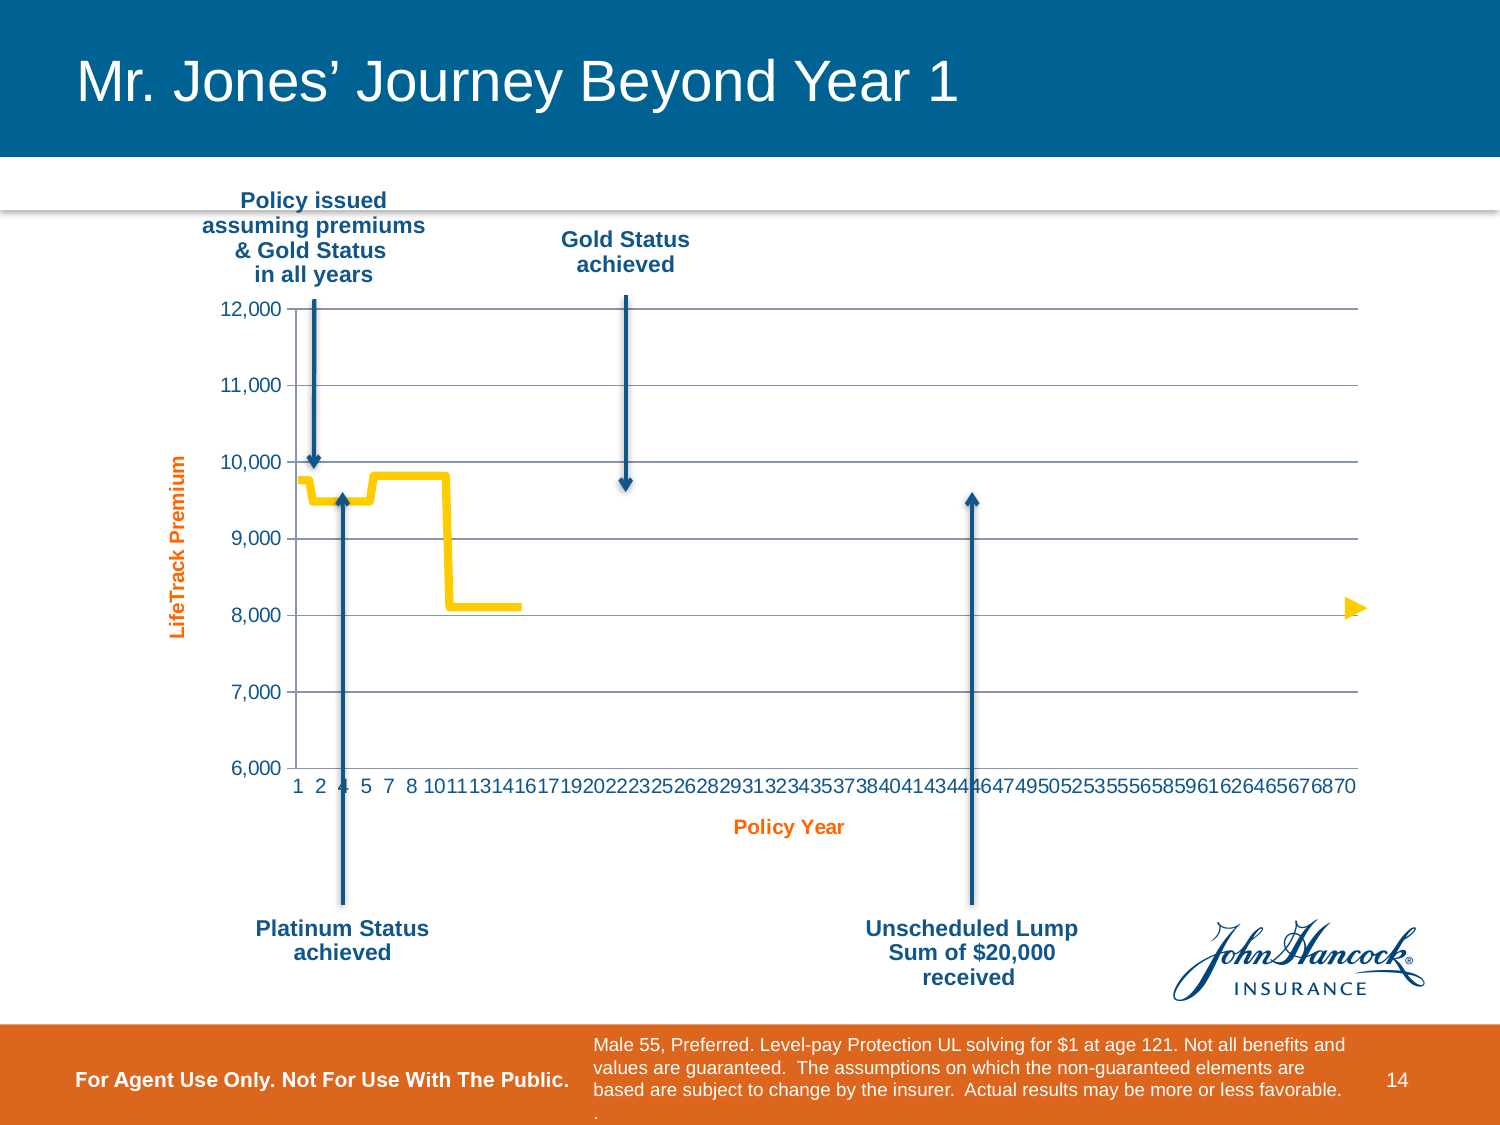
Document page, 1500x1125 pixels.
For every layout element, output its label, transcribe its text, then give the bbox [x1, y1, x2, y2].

title Mr. Jones’ Journey Beyond Year 1 [60, 34, 1183, 122]
slide_number 14 [1262, 1050, 1420, 1100]
picture [0, 211, 1500, 1125]
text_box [132, 188, 1384, 993]
text_box Male 55, Preferred. Level-pay Protection UL solving for $1 at age 121. Not all benefits and values are guaranteed. The assumptions on which the non-guaranteed elements are based are subject to change by the insurer. Actual results may be more or less favorable. . [578, 1025, 1368, 1125]
